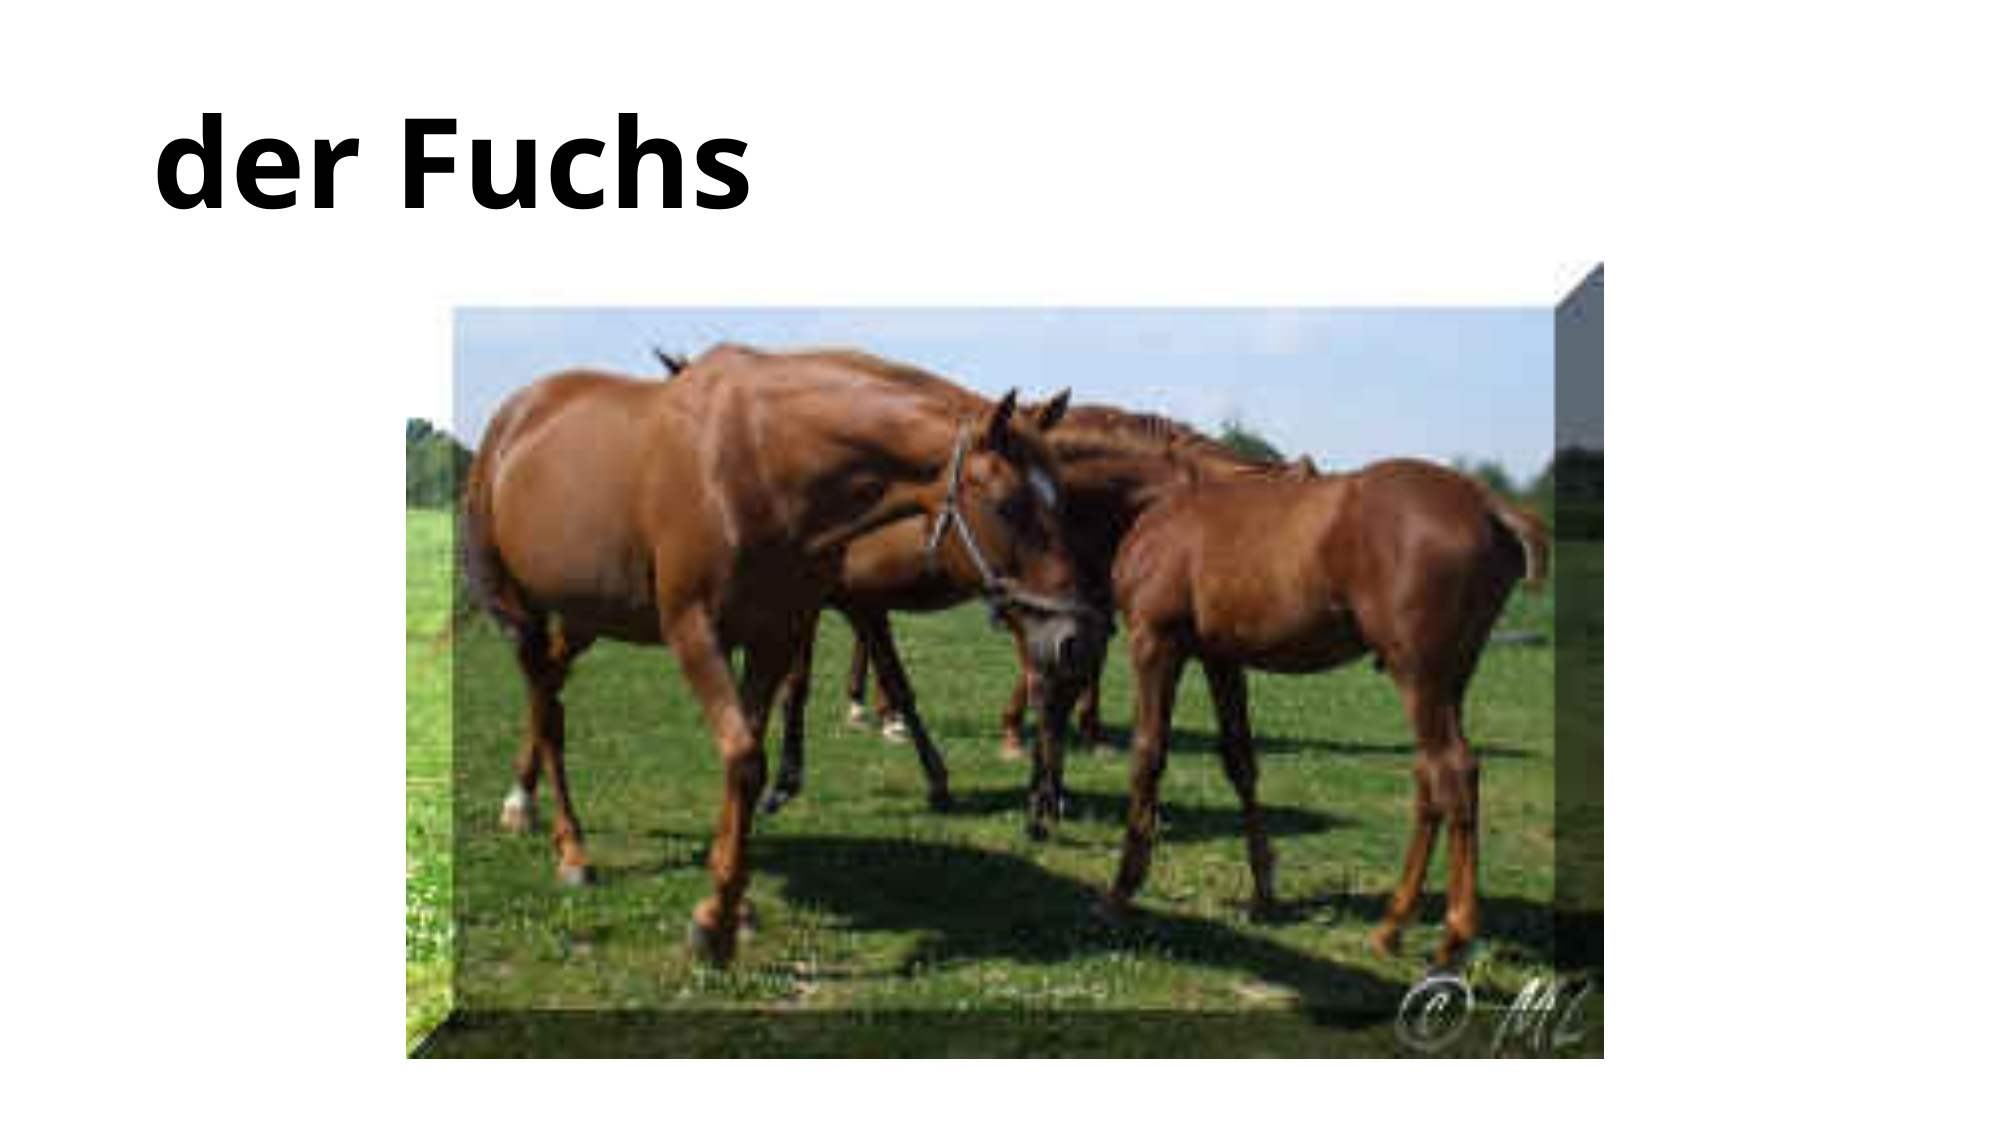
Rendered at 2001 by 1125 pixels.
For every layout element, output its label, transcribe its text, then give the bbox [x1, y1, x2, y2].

title der Fuchs [137, 59, 1863, 278]
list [406, 260, 1604, 1059]
